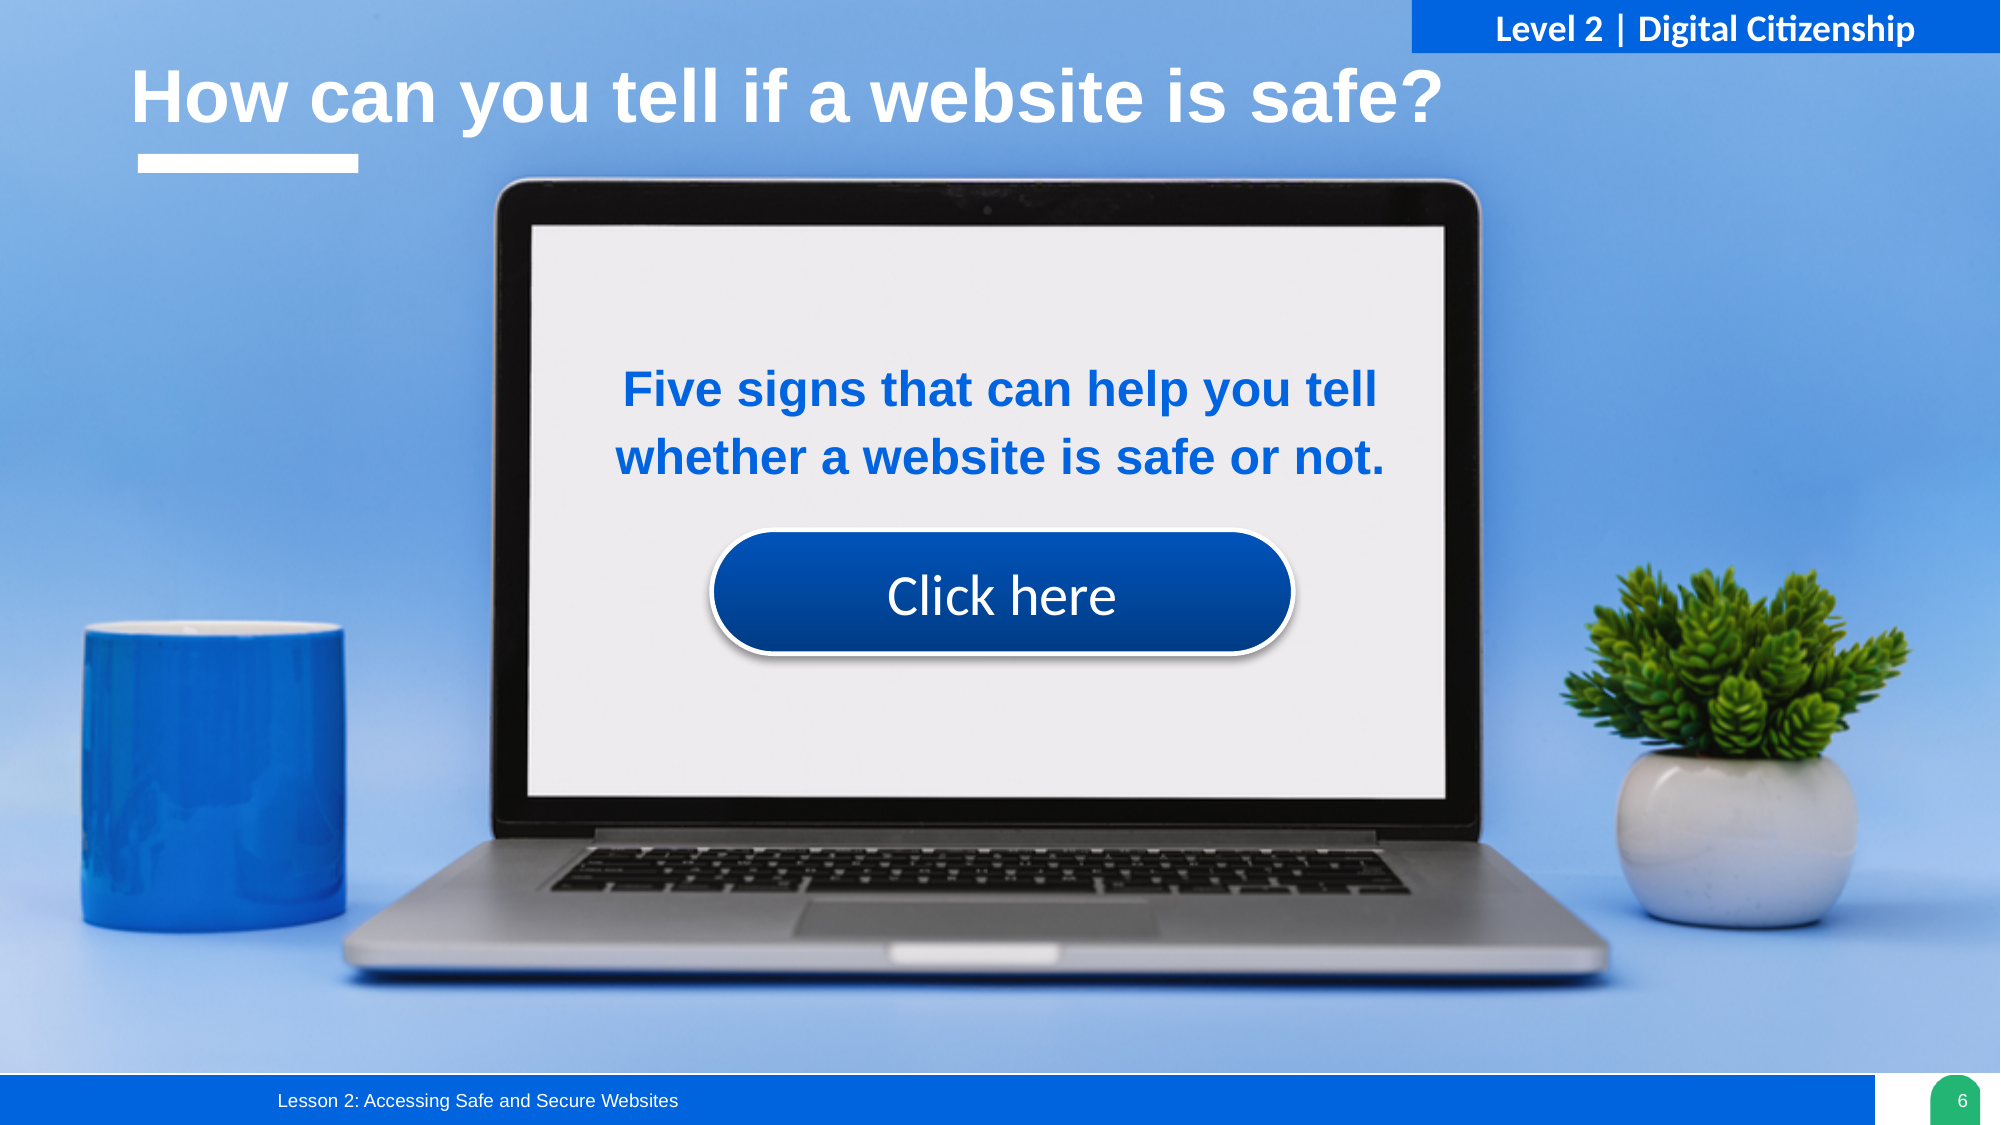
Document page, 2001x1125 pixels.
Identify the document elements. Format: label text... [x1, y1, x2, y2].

footer Lesson 2: Accessing Safe and Secure Websites [262, 1077, 938, 1123]
slide_number 6 [1533, 1077, 1984, 1123]
picture [0, 0, 2000, 1073]
